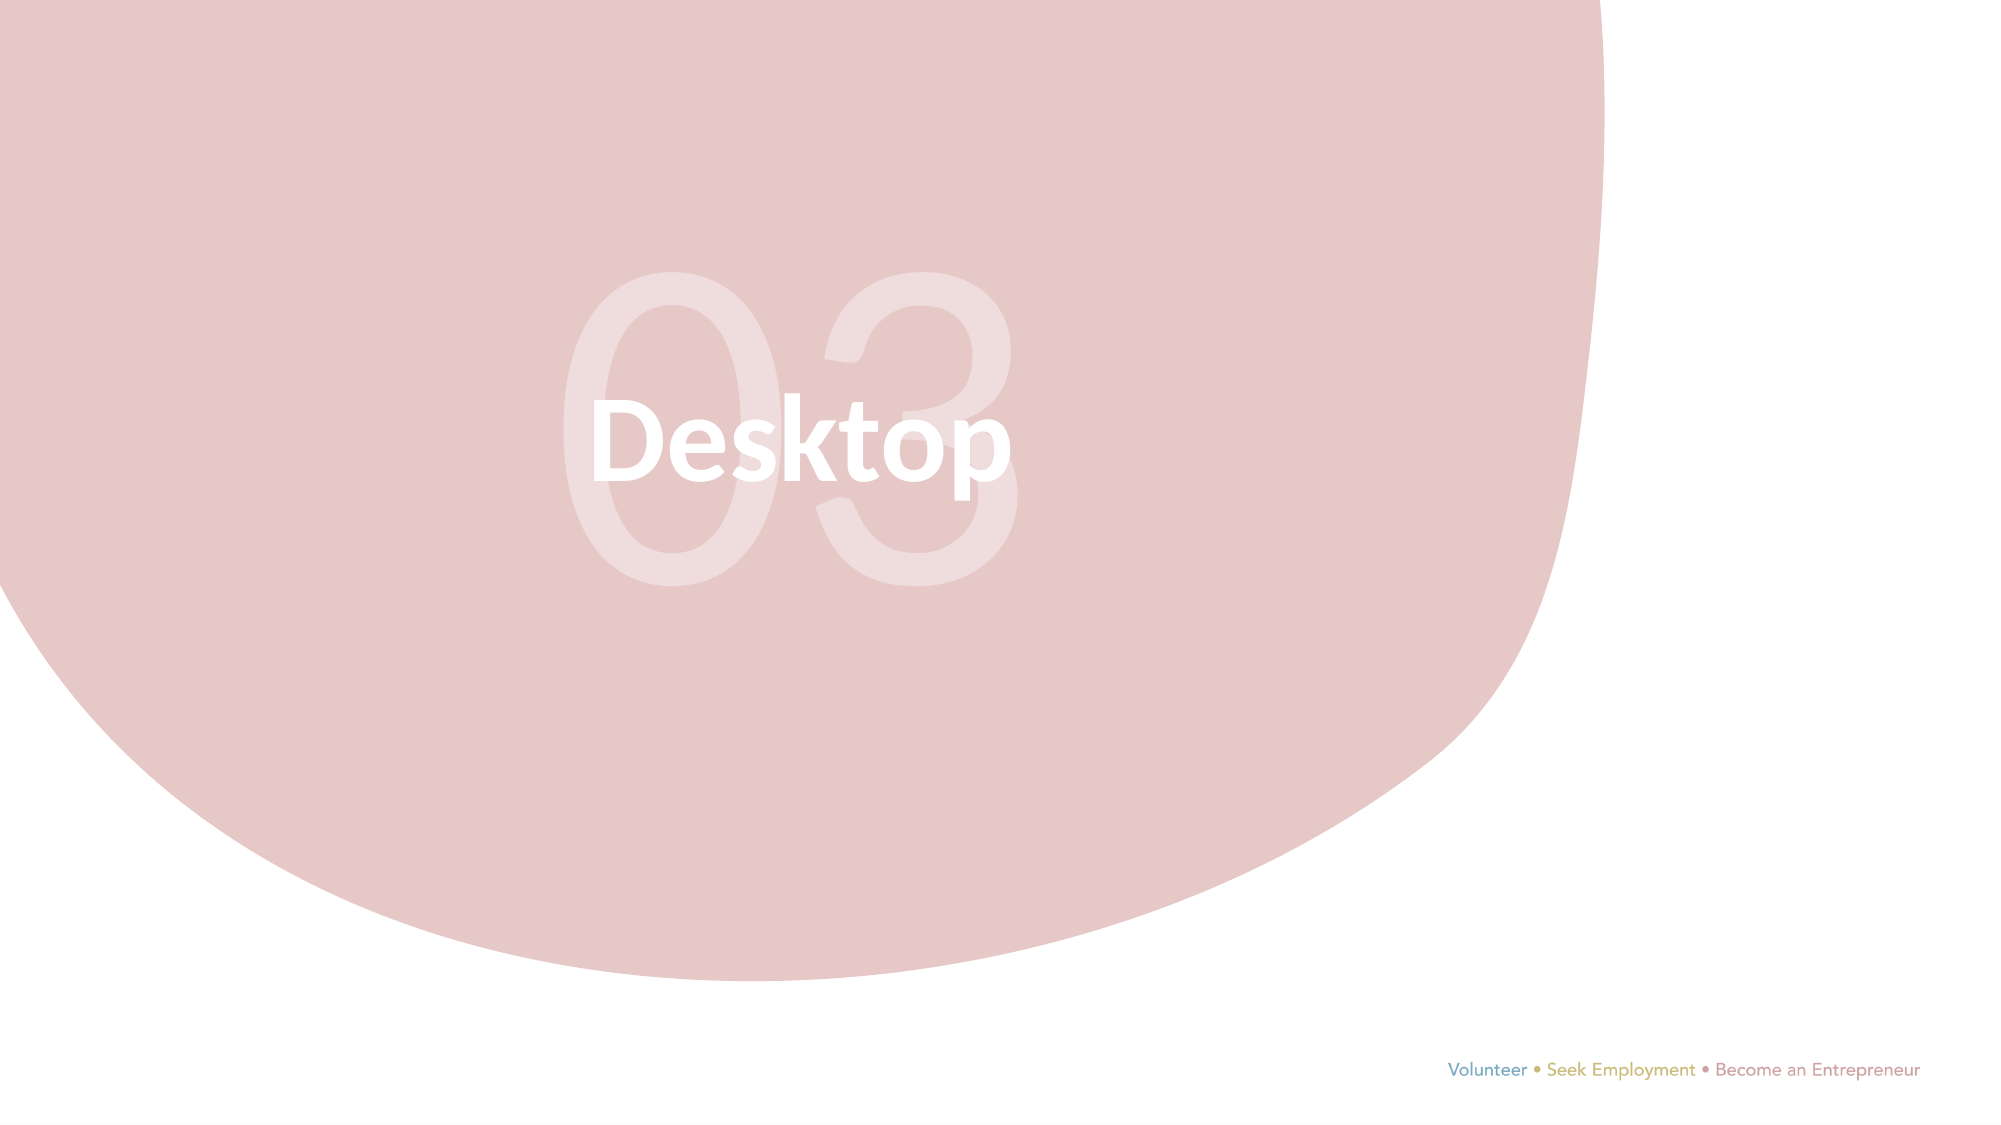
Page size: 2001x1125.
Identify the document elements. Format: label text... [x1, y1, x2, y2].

list Desktop [212, 365, 1390, 894]
list 03 [205, 161, 1384, 690]
picture [1418, 1046, 1971, 1103]
